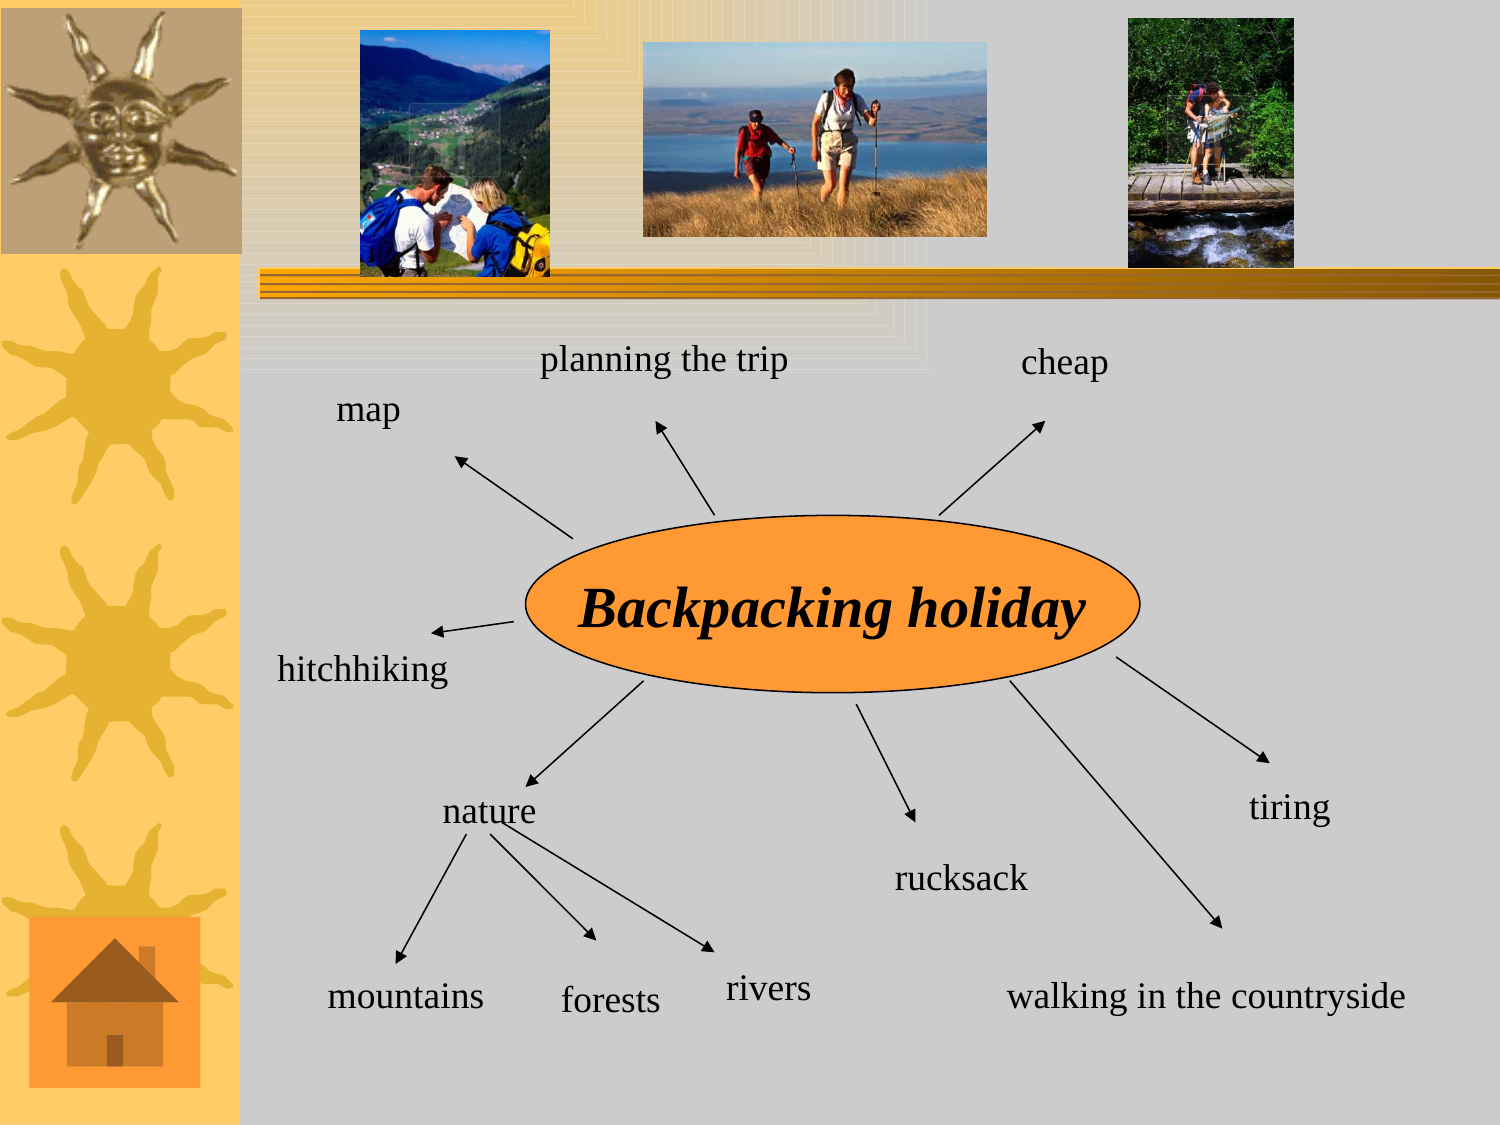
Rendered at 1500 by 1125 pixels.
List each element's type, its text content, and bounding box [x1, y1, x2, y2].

text_box tiring [1234, 774, 1346, 835]
picture [1127, 18, 1295, 268]
text_box mountains [312, 964, 500, 1024]
text_box [29, 916, 201, 1089]
text_box [938, 420, 1046, 516]
text_box forests [546, 967, 676, 1028]
text_box [529, 680, 644, 778]
text_box [501, 822, 715, 953]
picture [643, 42, 987, 237]
text_box [1116, 656, 1270, 764]
text_box [856, 704, 916, 823]
text_box [490, 834, 597, 941]
text_box [655, 420, 715, 516]
text_box map [321, 377, 416, 437]
text_box planning the trip [525, 326, 804, 386]
text_box hitchhiking [262, 636, 464, 697]
text_box [395, 834, 467, 965]
picture [1, 8, 242, 254]
text_box cheap [1006, 329, 1124, 390]
text_box walking in the countryside [991, 964, 1500, 1024]
text_box rucksack [880, 846, 1044, 906]
text_box [454, 456, 573, 539]
text_box nature [427, 778, 552, 839]
text_box rivers [711, 955, 827, 1016]
text_box Backpacking holiday [525, 515, 1140, 693]
text_box [430, 621, 514, 636]
picture [359, 30, 550, 278]
text_box [1009, 680, 1223, 929]
